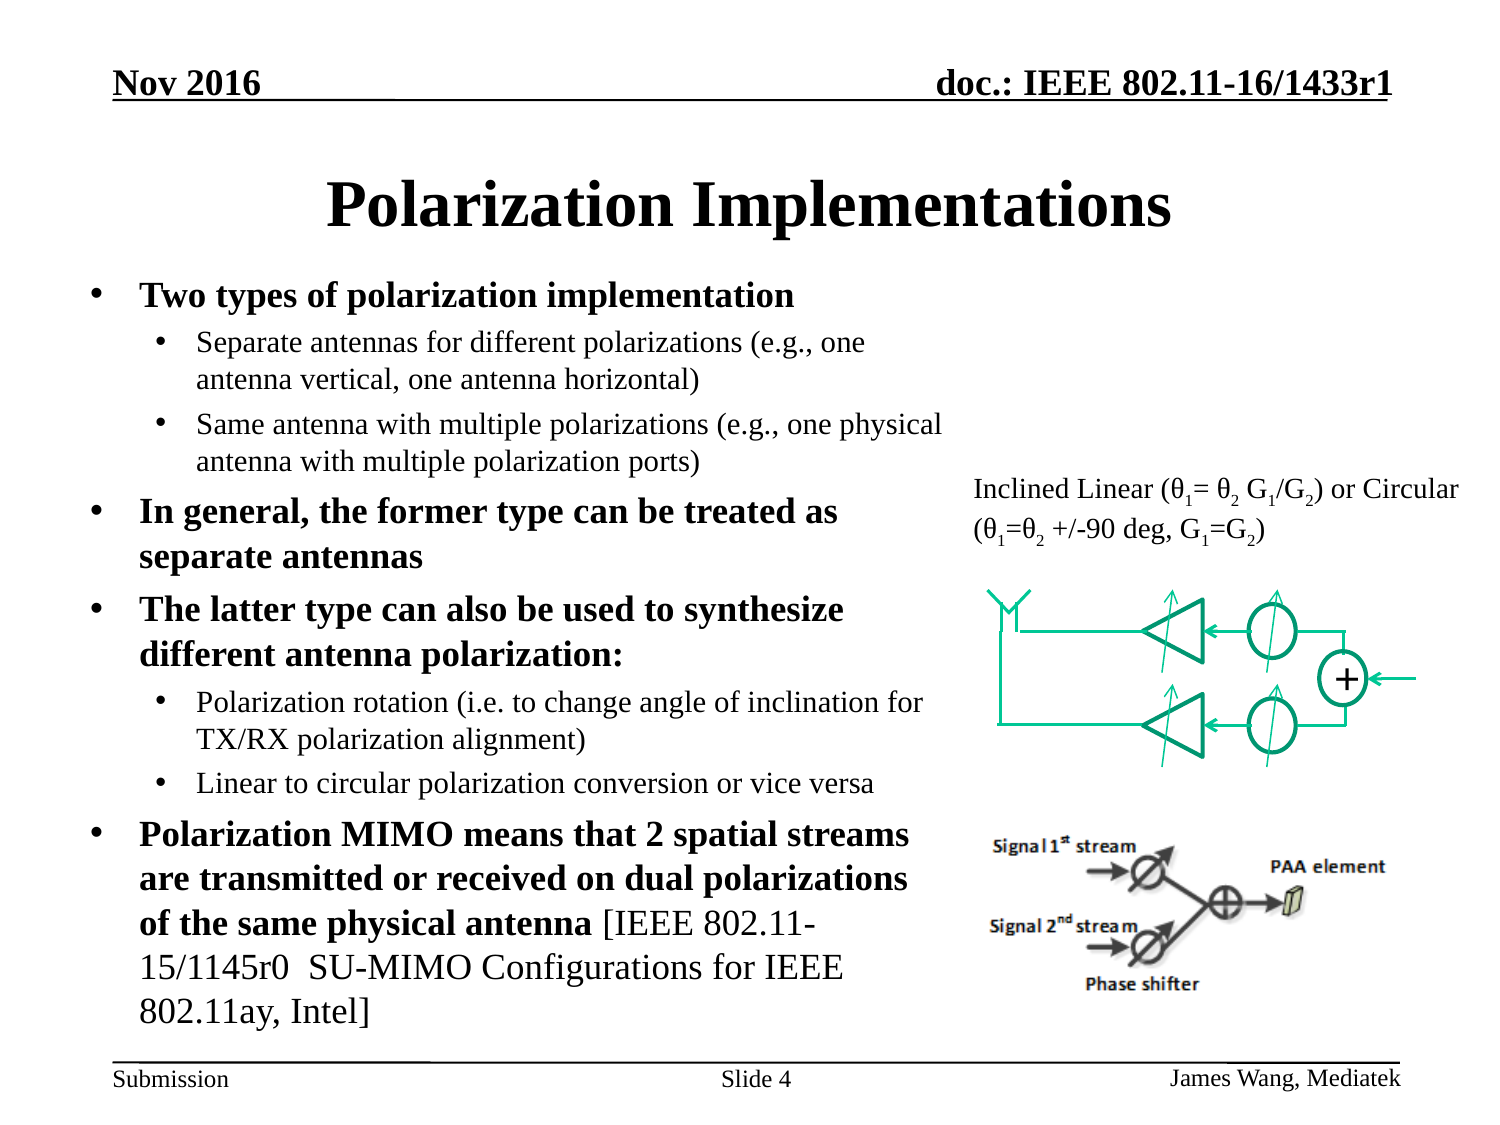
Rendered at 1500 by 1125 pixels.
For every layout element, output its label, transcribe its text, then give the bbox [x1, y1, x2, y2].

text_box Inclined Linear (θ1= θ2 G1/G2) or Circular (θ1=θ2 +/-90 deg, G1=G2) [958, 462, 1500, 557]
list Two types of polarization implementation Separate antennas for different polarizations (e.g., one antenna vertical, one antenna horizontal) Same antenna with multiple polarizations (e.g., one physical antenna with multiple polarization ports) In general, the former type can be treated as separate antennas The latter type can also be used to synthesize different antenna polarization: Polarization rotation (i.e. to change angle of inclination for TX/RX polarization alignment) Linear to circular polarization conversion or vice versa Polarization MIMO means that 2 spatial streams are transmitted or received on dual polarizations of the same physical antenna [IEEE 802.11-15/1145r0 SU-MIMO Configurations for IEEE 802.11ay, Intel] [74, 262, 961, 1051]
title Polarization Implementations [112, 112, 1388, 288]
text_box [987, 574, 1417, 768]
picture [987, 812, 1396, 1001]
slide_number 4 [712, 1061, 800, 1123]
